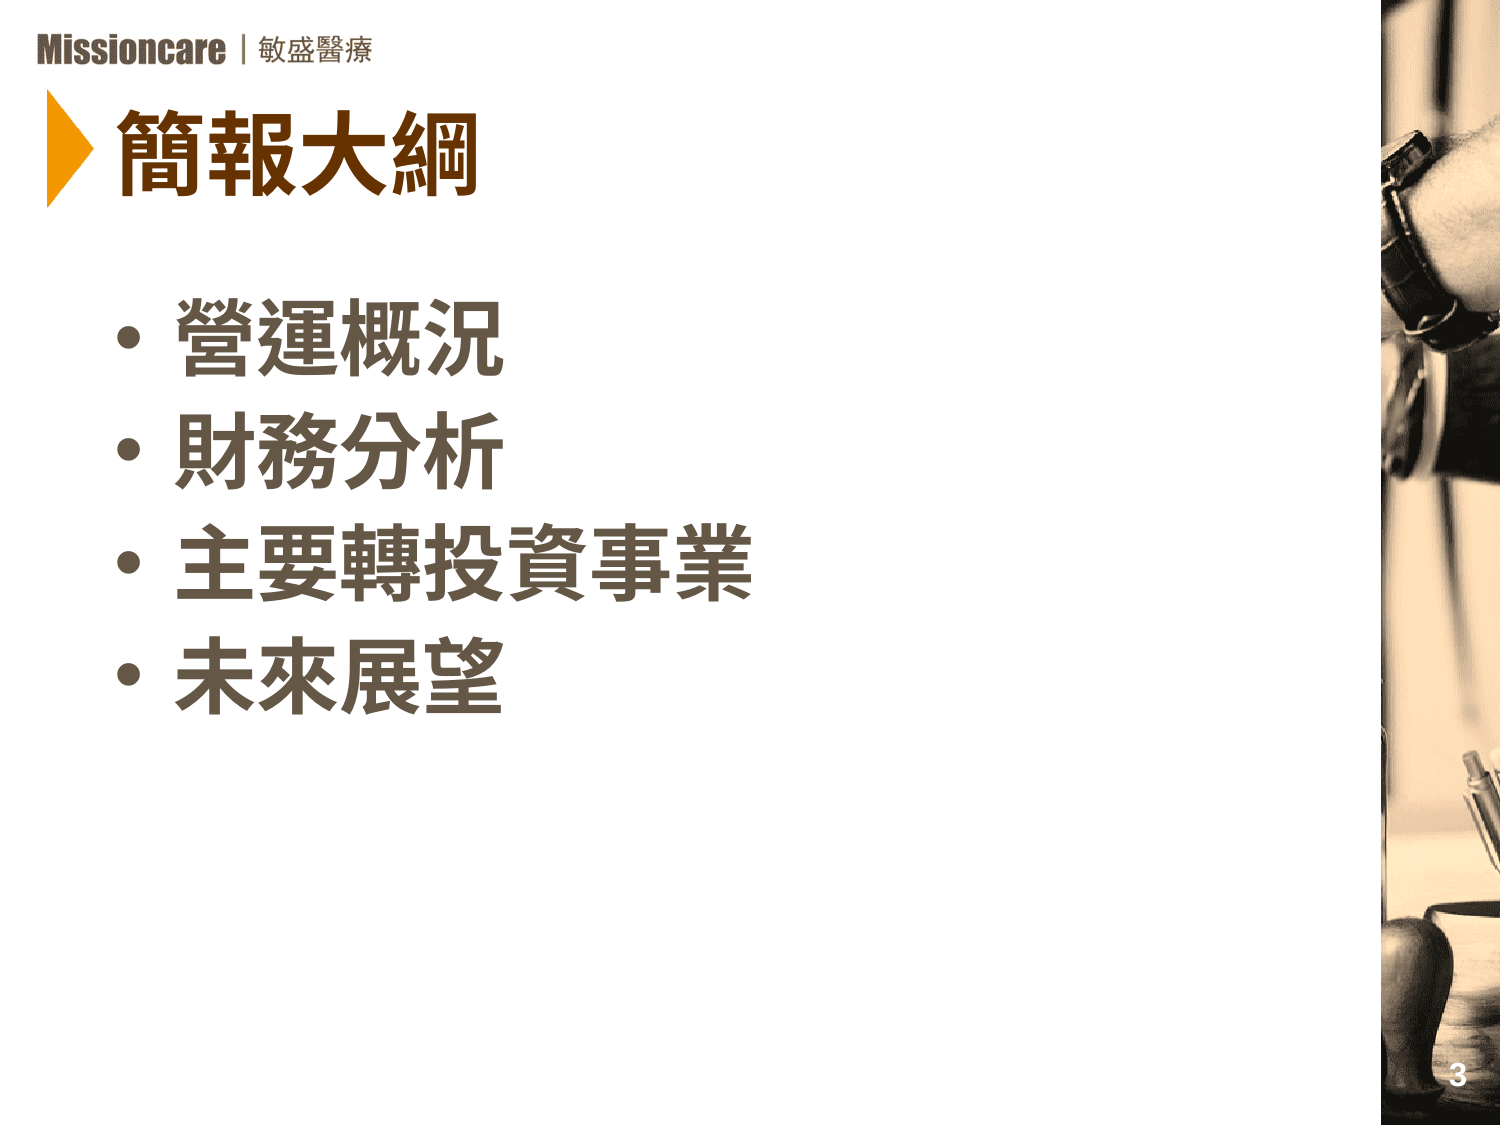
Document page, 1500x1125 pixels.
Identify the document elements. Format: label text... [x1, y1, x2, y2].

text_box 營運概況 財務分析 主要轉投資事業 未來展望 [100, 278, 998, 732]
slide_number 3 [1132, 1042, 1483, 1103]
picture [0, 0, 1500, 1125]
title 簡報大綱 [100, 90, 869, 209]
